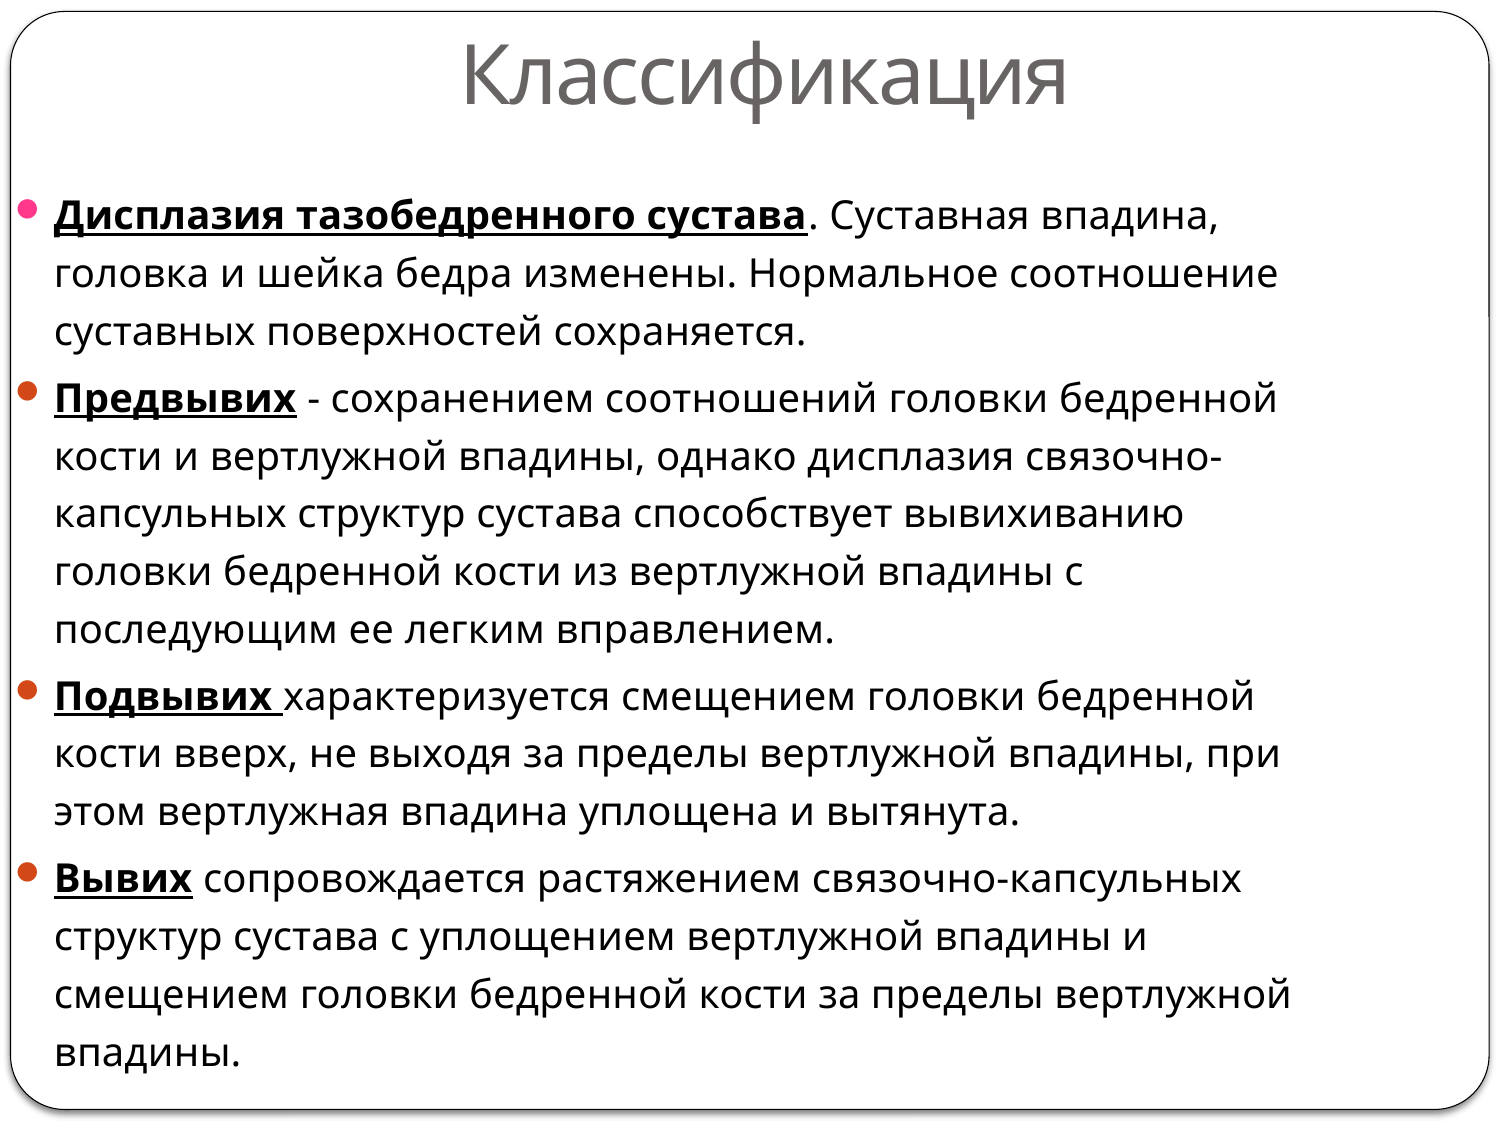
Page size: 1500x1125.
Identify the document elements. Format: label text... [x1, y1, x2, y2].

text_box Классификация [123, 0, 1408, 142]
list Дисплазия тазобедренного сустава. Суставная впадина, головка и шейка бедра изменены. Нормальное соотношение суставных поверхностей сохраняется. Предвывих - сохранением соотношений голов­ки бедренной кости и вертлужной впадины, однако дисплазия связочно-капсульных структур сустава способствует вывихиванию головки бедренной кости из вертлужной впадины с последующим ее легким вправлением. Подвывих характеризуется смещением головки бедренной кости вверх, не выходя за пределы вертлужной впадины, при этом верт­лужная впадина уплощена и вытянута. Вывих сопровождается растяжением связочно-капсульных струк­тур сустава с уплощением вертлужной впадины и смещением головки бедренной кости за пределы вертлужной впадины. [0, 172, 1353, 1125]
